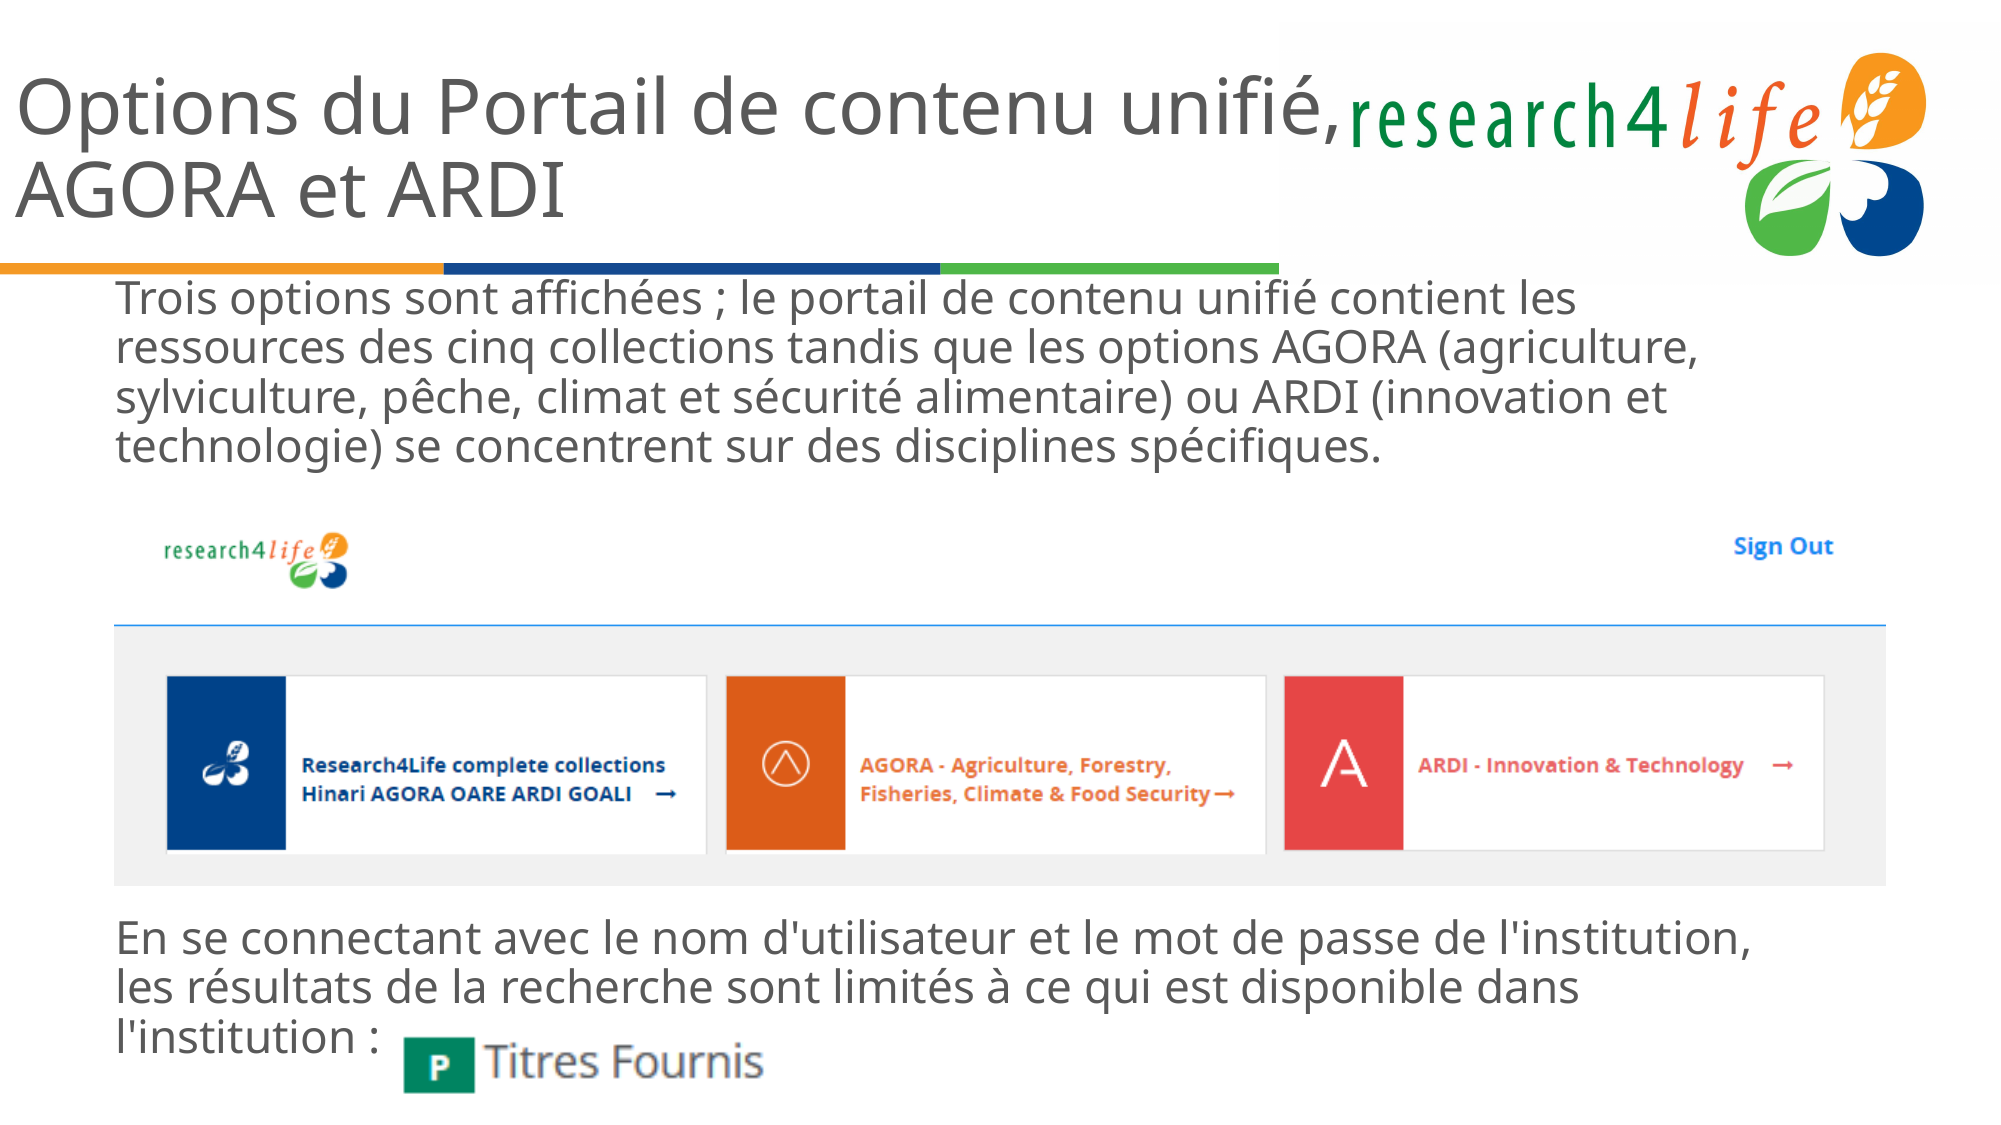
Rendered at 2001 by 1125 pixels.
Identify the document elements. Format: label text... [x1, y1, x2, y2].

picture [1279, 22, 2000, 285]
picture [114, 513, 1886, 886]
title Options du Portail de contenu unifié, AGORA et ARDI [0, 62, 1578, 240]
list Trois options sont affichées ; le portail de contenu unifié contient les ressources des cinq collections tandis que les options AGORA (agriculture, sylviculture, pêche, climat et sécurité alimentaire) ou ARDI (innovation et technologie) se concentrent sur des disciplines spécifiques. En se connectant avec le nom d'utilisateur et le mot de passe de l'institution, les résultats de la recherche sont limités à ce qui est disponible dans l'institution : [87, 267, 1790, 858]
picture [387, 1017, 789, 1105]
